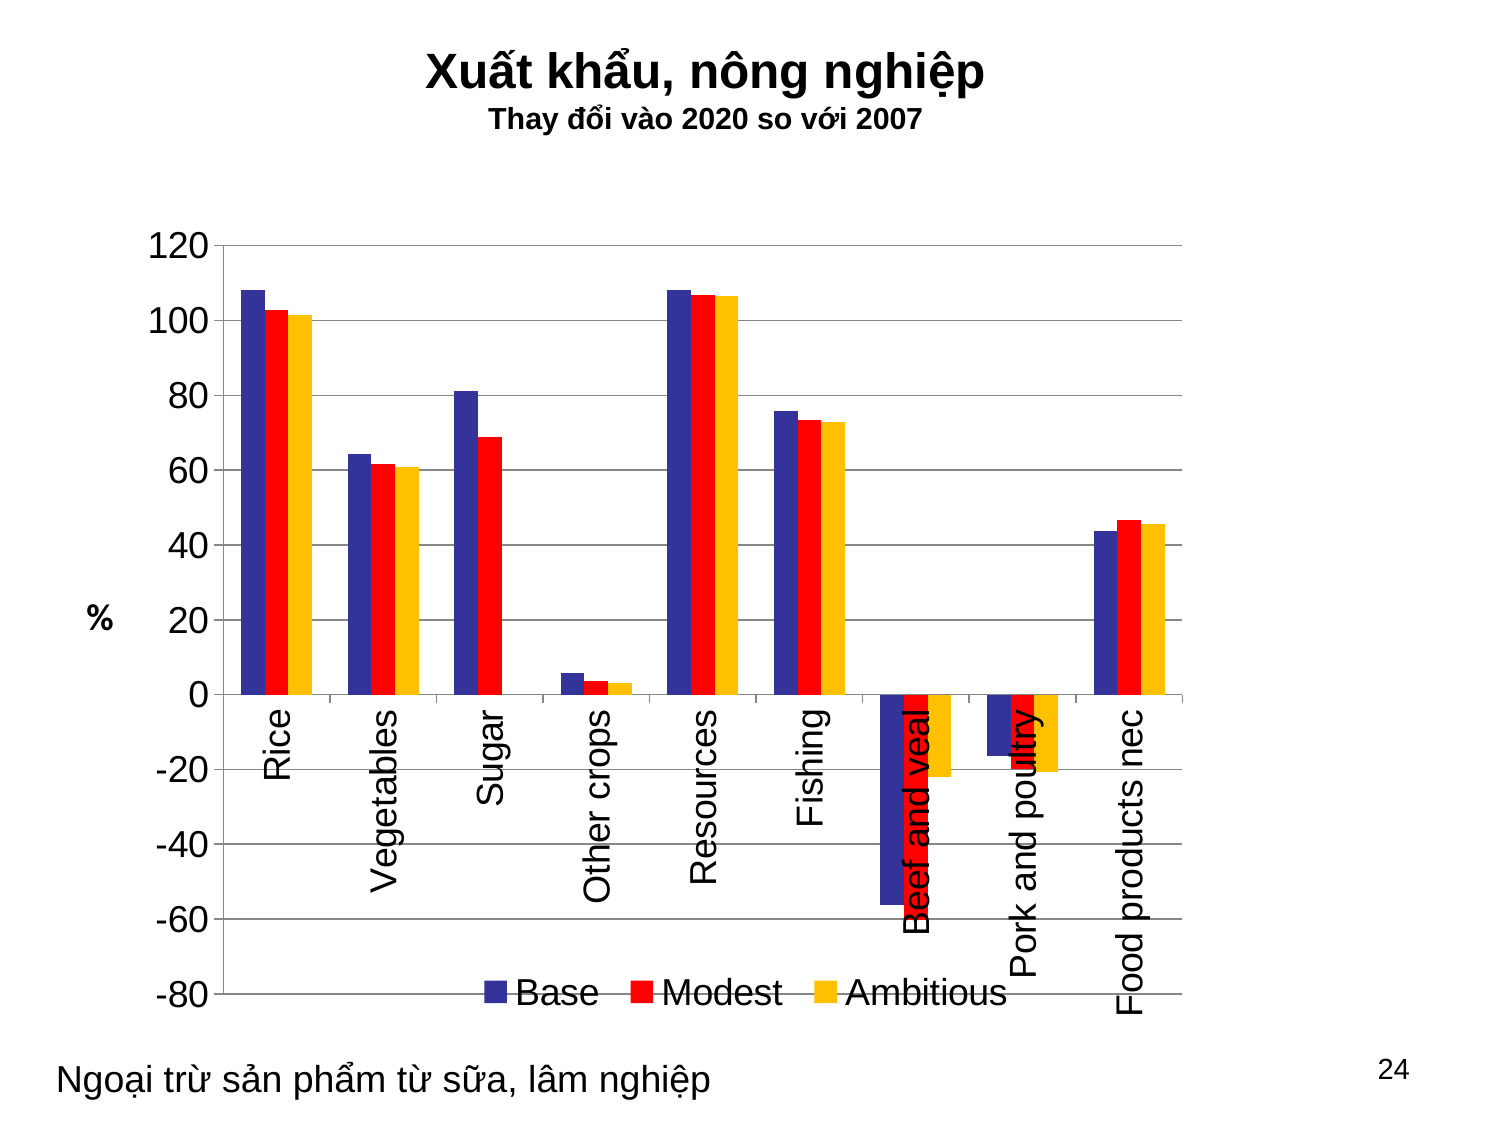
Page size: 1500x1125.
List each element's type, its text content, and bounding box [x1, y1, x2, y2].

title Xuất khẩu, nông nghiệp Thay đổi vào 2020 so với 2007 [147, 31, 1264, 144]
chart [52, 207, 1441, 1036]
slide_number 24 [1299, 1044, 1426, 1103]
text_box Ngoại trừ sản phẩm từ sữa, lâm nghiệp [41, 1048, 869, 1108]
